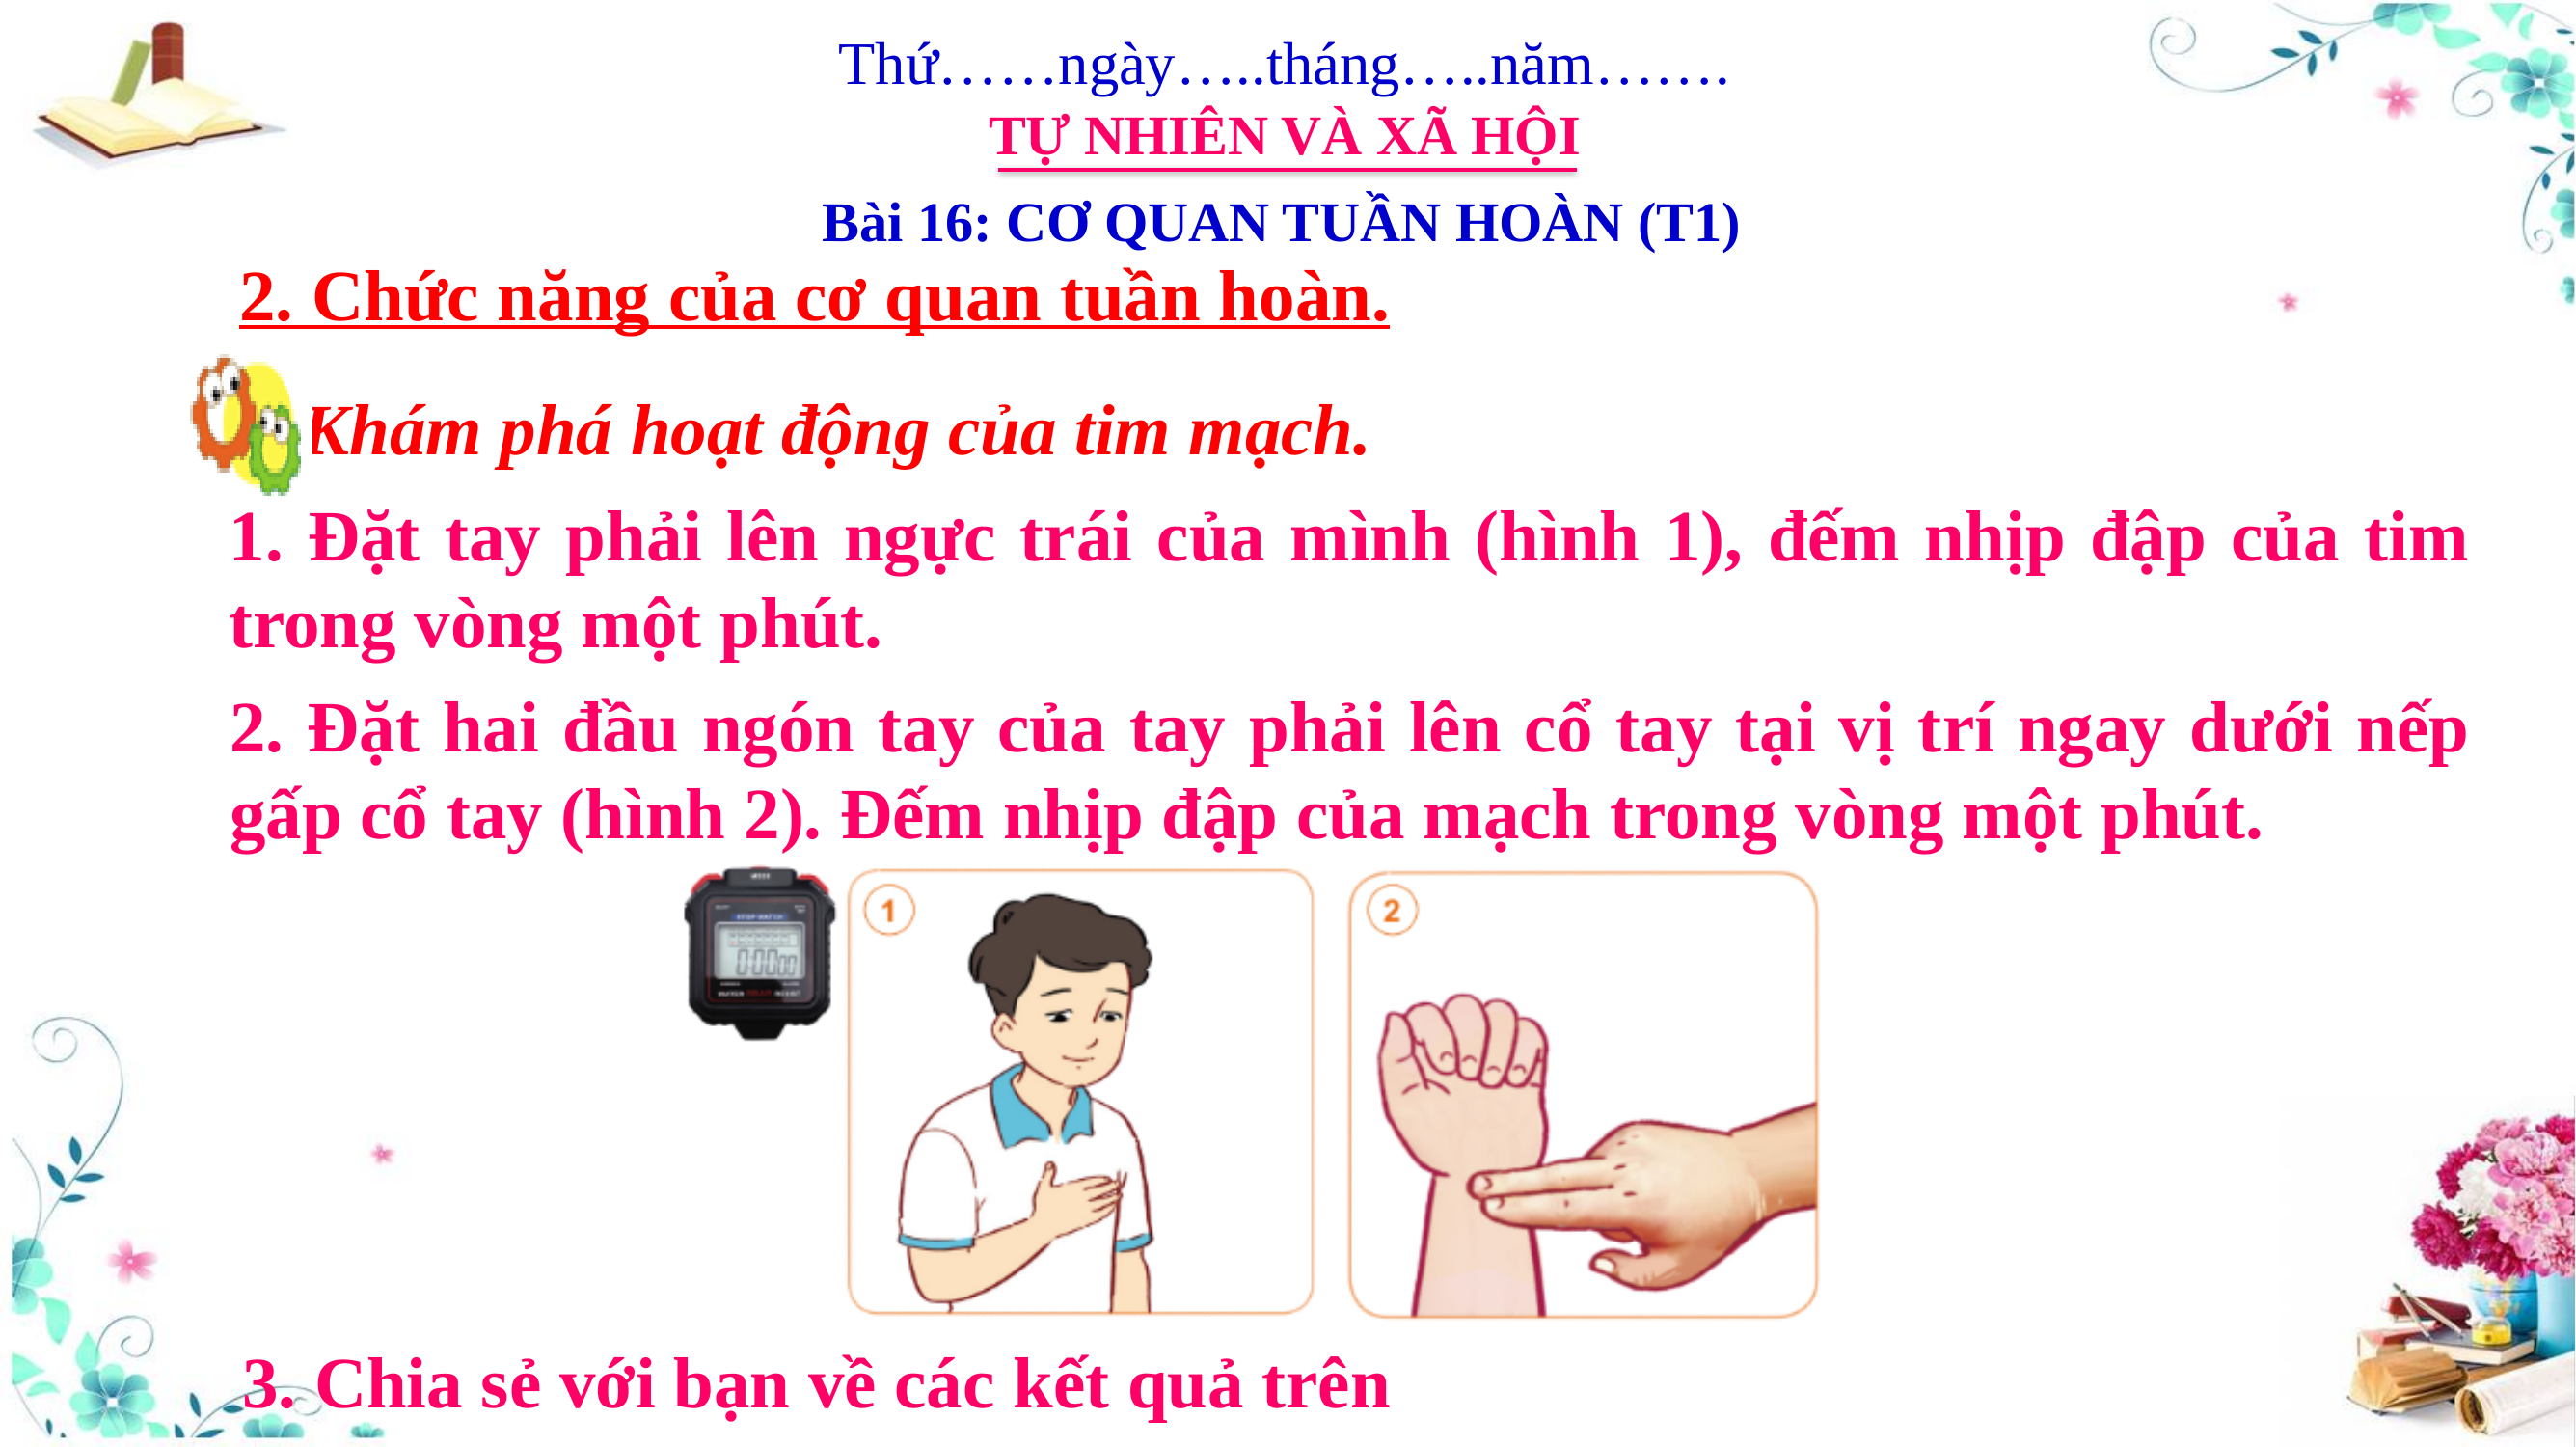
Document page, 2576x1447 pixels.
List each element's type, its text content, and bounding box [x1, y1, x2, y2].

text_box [185, 339, 1615, 516]
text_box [824, 15, 1755, 175]
picture [0, 0, 2576, 1447]
text_box 1. Đặt tay phải lên ngực trái của mình (hình 1), đếm nhịp đập của tim trong vòng một phút. [214, 480, 2485, 669]
text_box 3. Chia sẻ với bạn về các kết quả trên [227, 1327, 1422, 1430]
text_box 2. Đặt hai đầu ngón tay của tay phải lên cổ tay tại vị trí ngay dưới nếp gấp cổ tay (hình 2). Đếm nhịp đập của mạch trong vòng một phút. [215, 672, 2486, 861]
text_box 2. Chức năng của cơ quan tuần hoàn. [225, 240, 1766, 342]
text_box Bài 16: CƠ QUAN TUẦN HOÀN (T1) [757, 173, 1806, 264]
